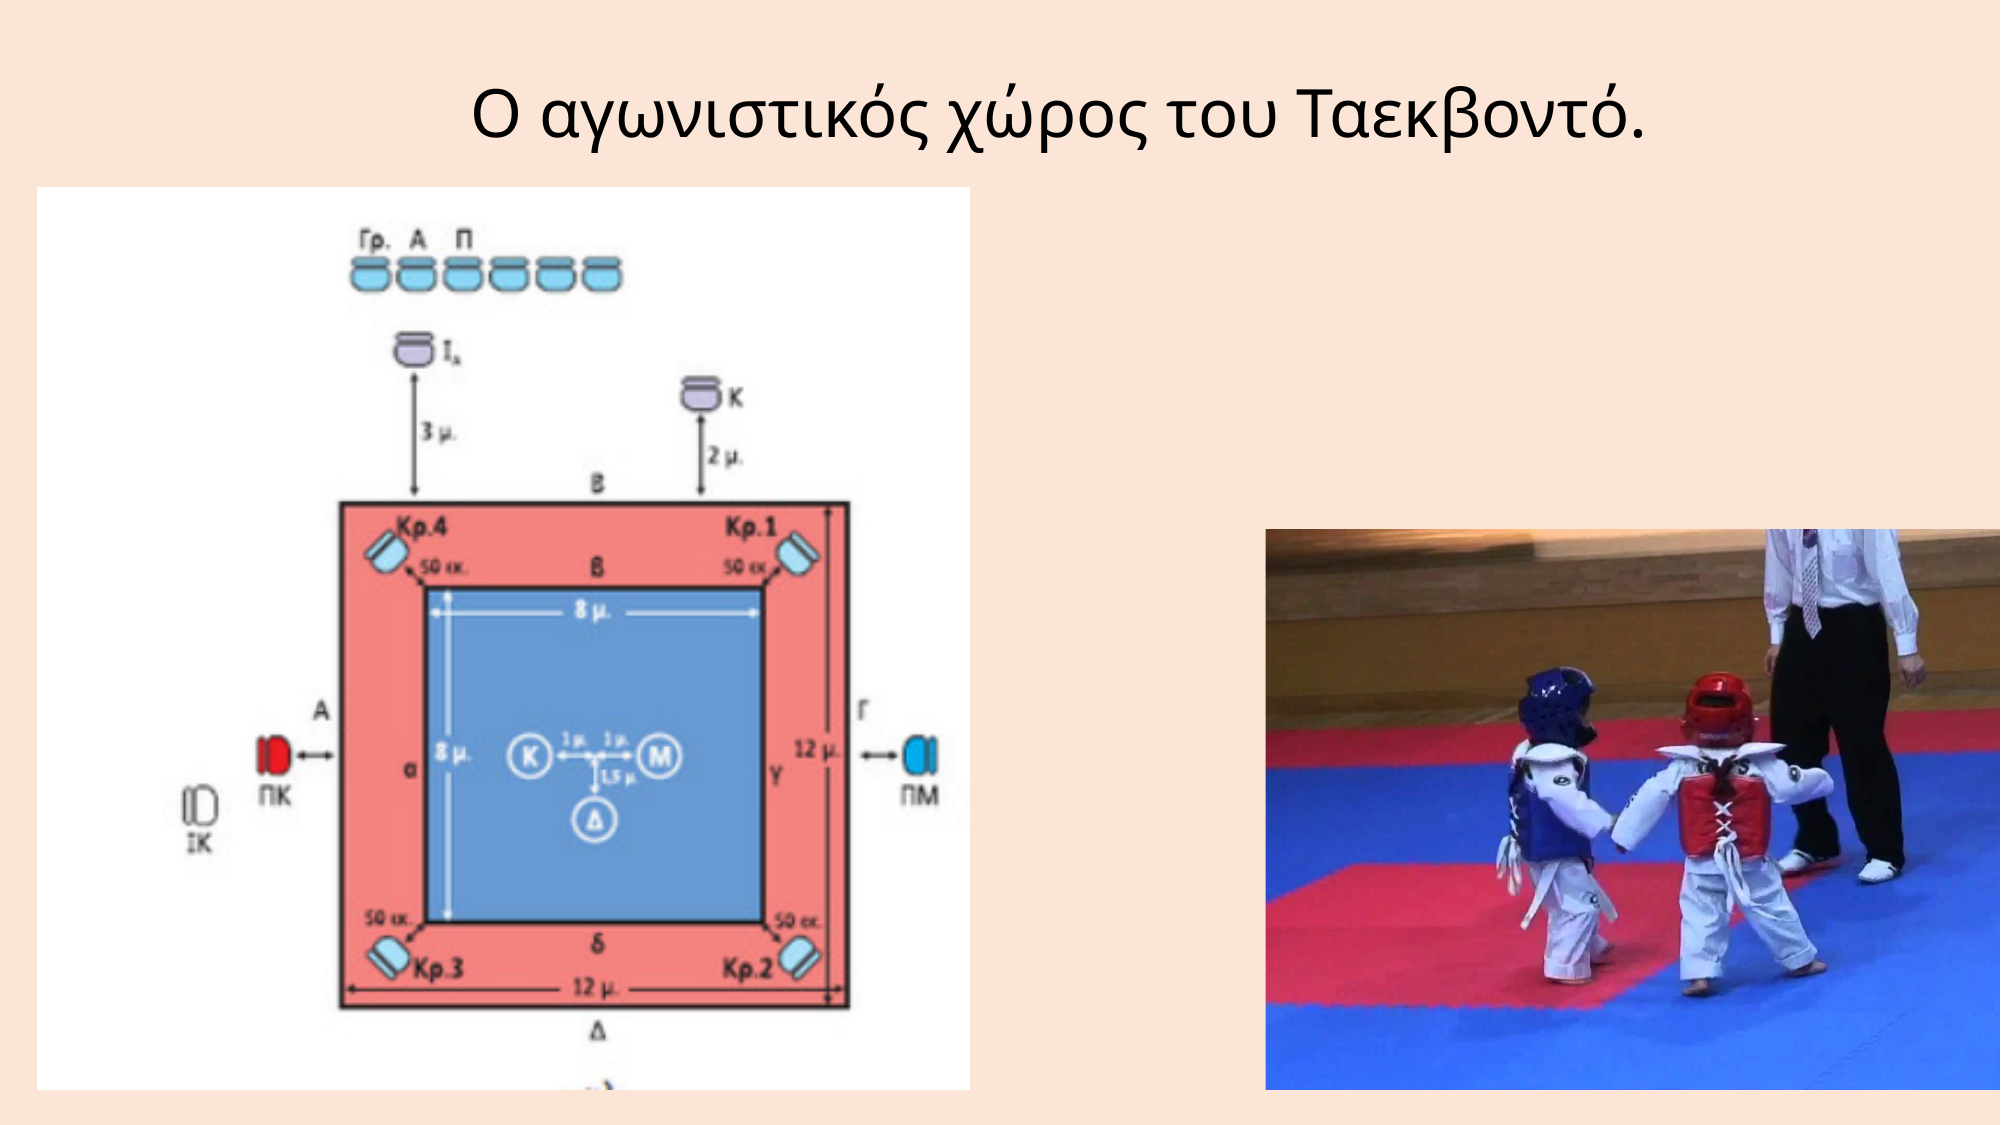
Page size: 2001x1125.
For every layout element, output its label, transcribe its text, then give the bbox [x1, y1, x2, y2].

list Ο αγωνιστικός χώρος του Ταεκβοντό. [137, 72, 1863, 1014]
picture [1265, 527, 2000, 1090]
picture [37, 187, 970, 1090]
